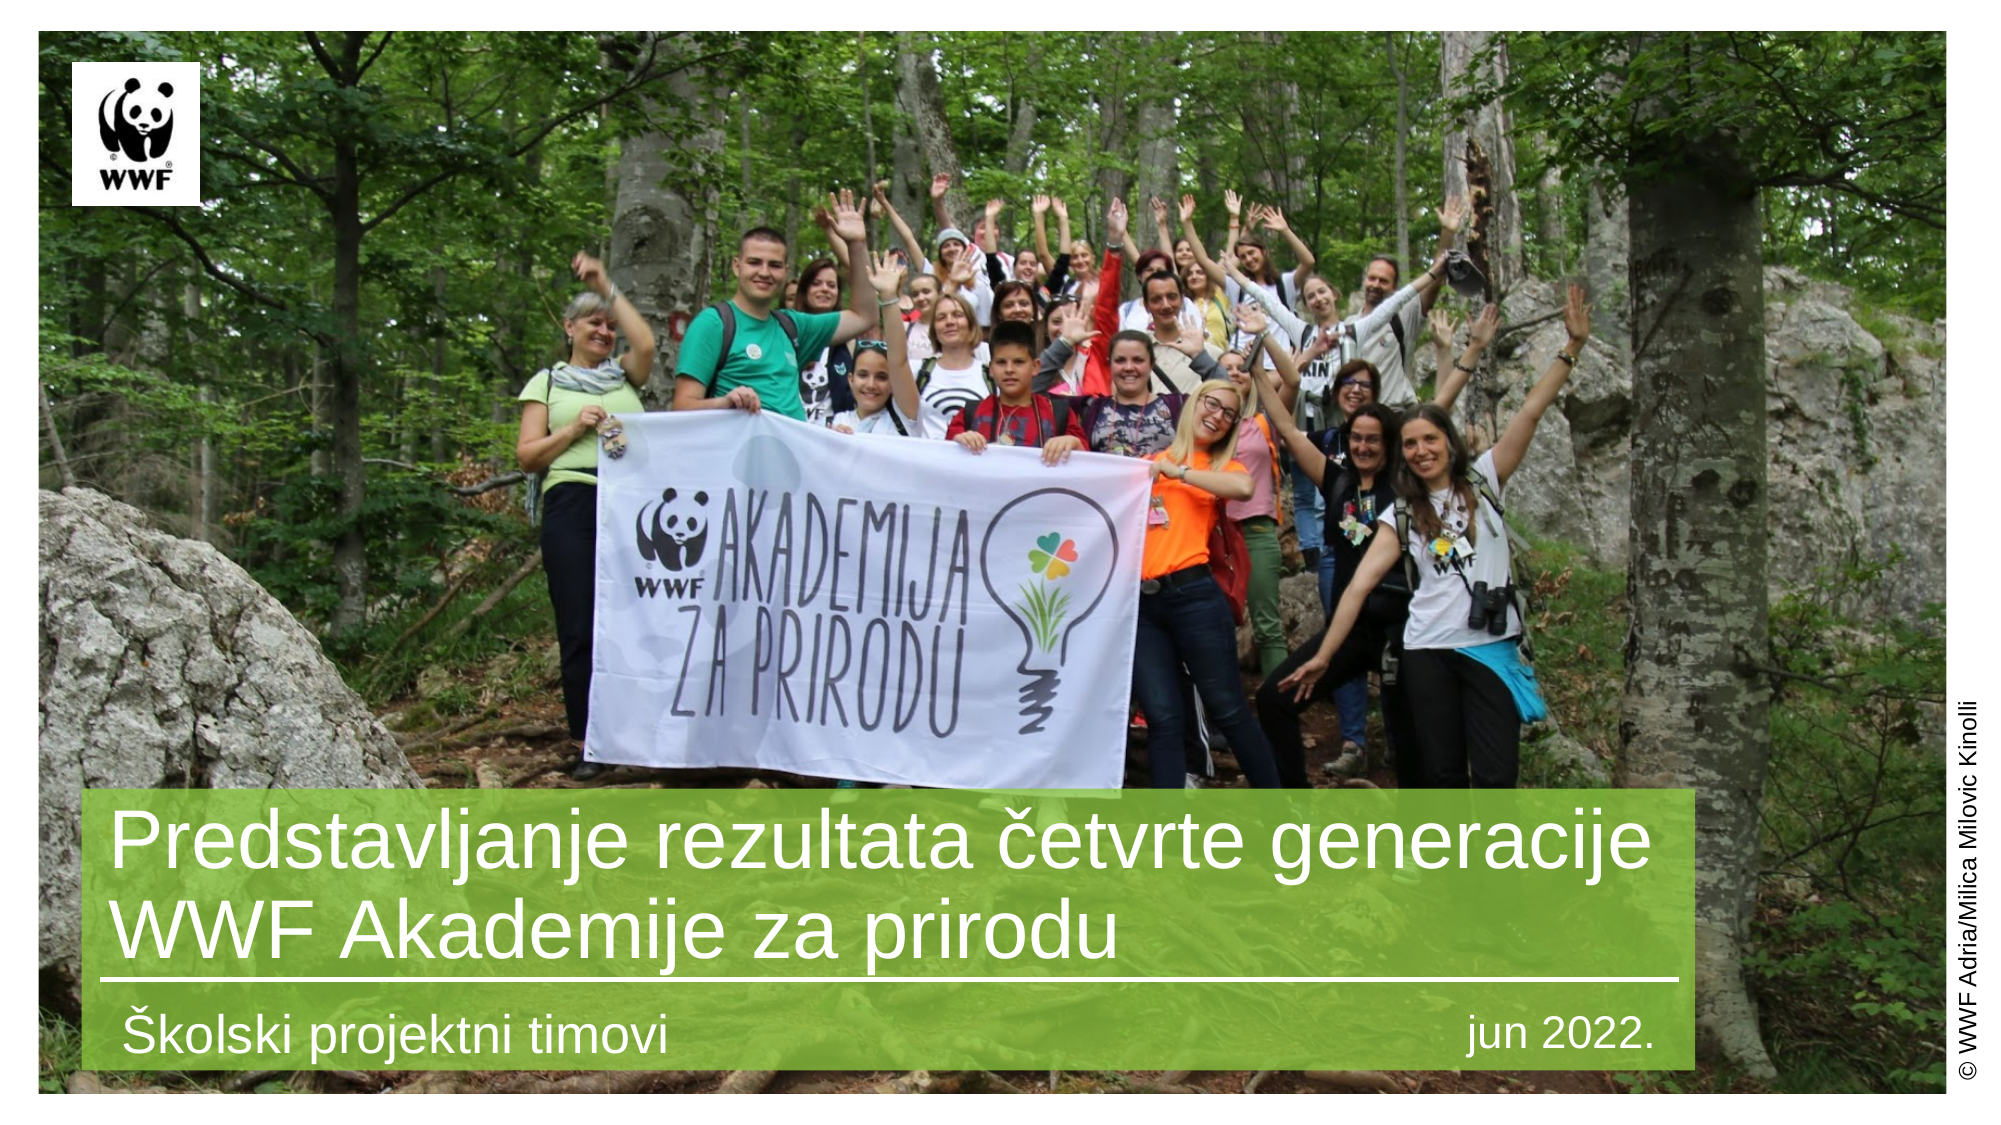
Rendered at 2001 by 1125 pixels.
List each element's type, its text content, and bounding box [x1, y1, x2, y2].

text_box © WWF Adria/Milica Milovic Kinolli [1969, 650, 1993, 1096]
picture [38, 30, 1947, 1094]
